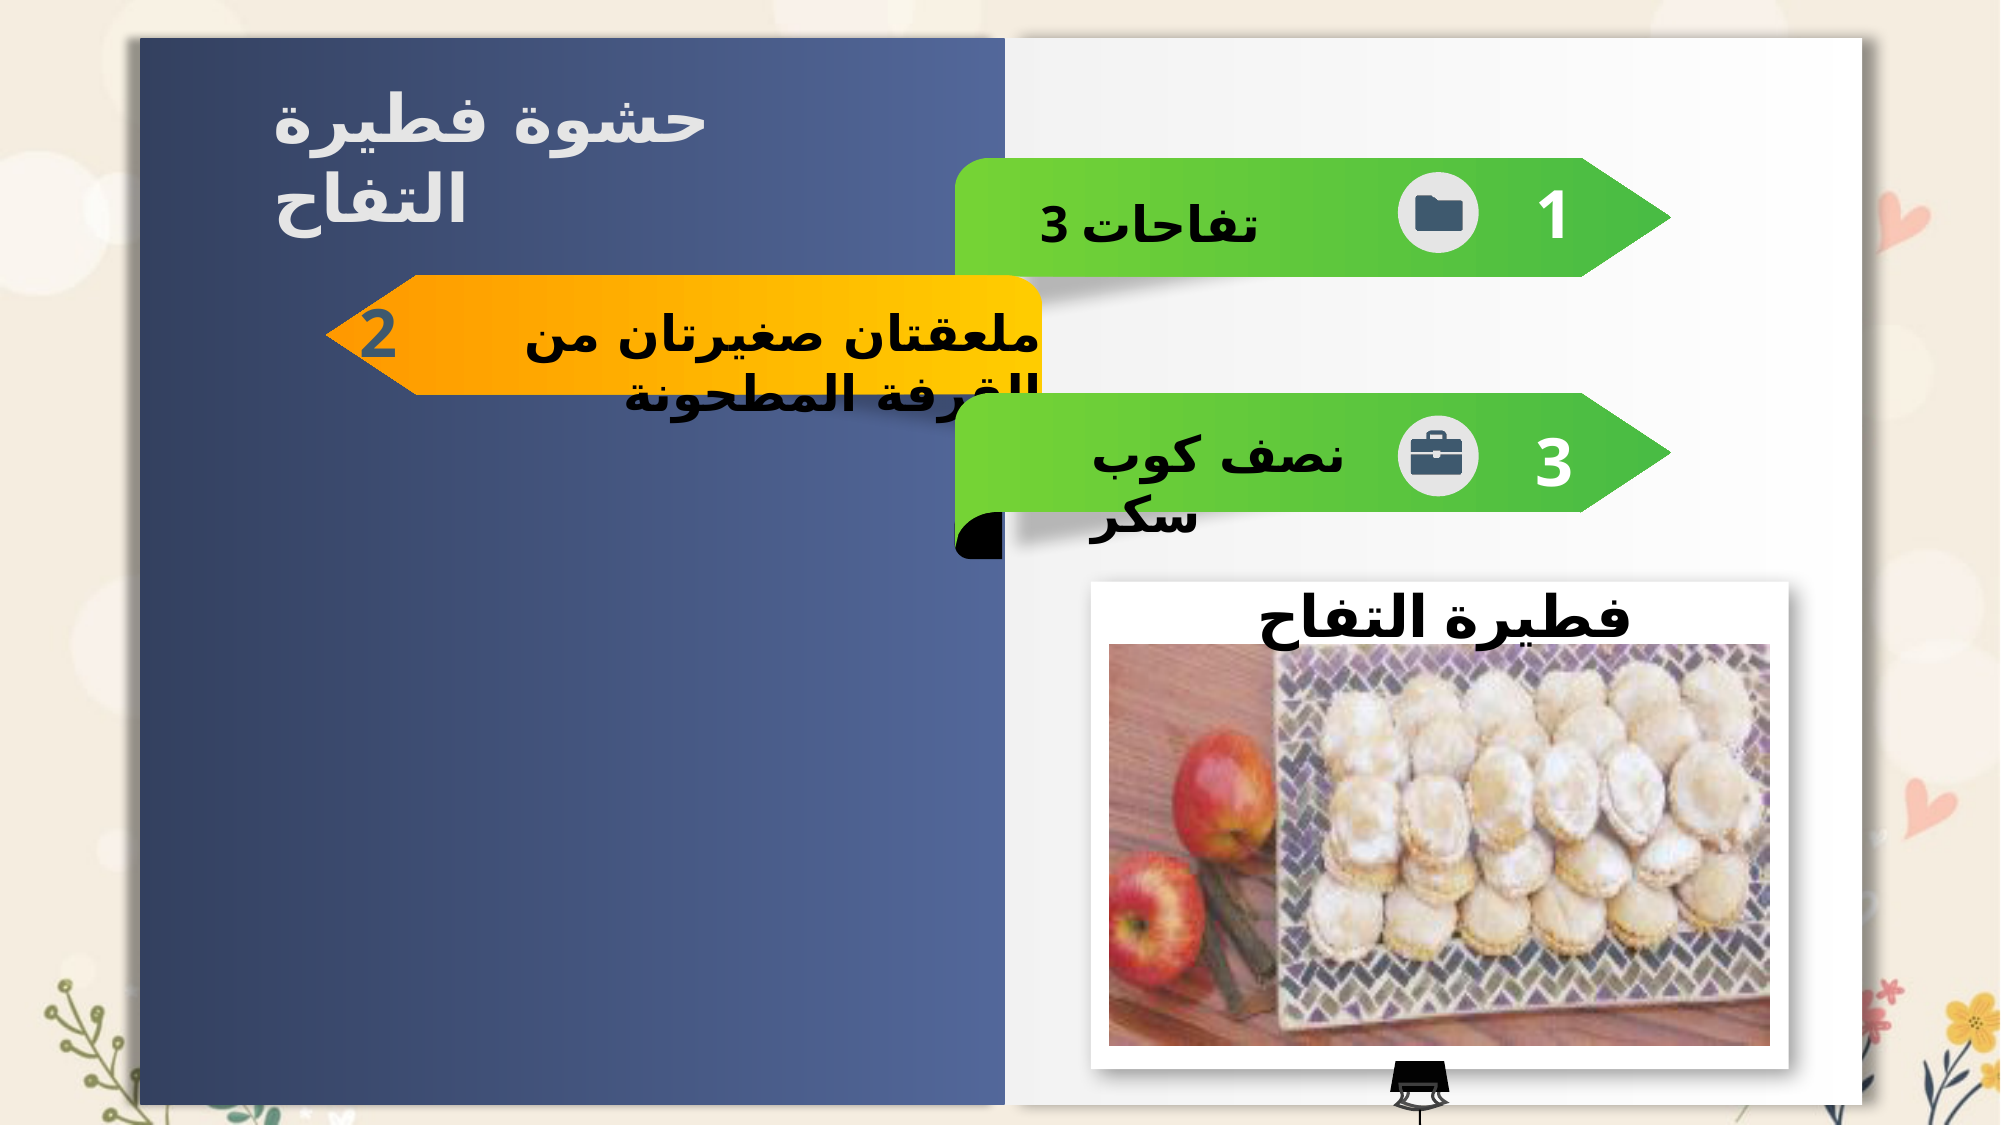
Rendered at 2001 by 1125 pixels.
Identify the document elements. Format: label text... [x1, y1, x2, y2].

text_box [953, 518, 1004, 561]
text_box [1090, 571, 1789, 1125]
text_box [955, 393, 1671, 549]
text_box [139, 38, 1006, 1106]
text_box حشوة فطيرة التفاح [258, 68, 901, 244]
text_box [300, 275, 1057, 431]
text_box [955, 157, 1671, 314]
text_box [1013, 549, 1054, 553]
picture [0, 0, 2001, 1125]
text_box [1006, 38, 1863, 1106]
